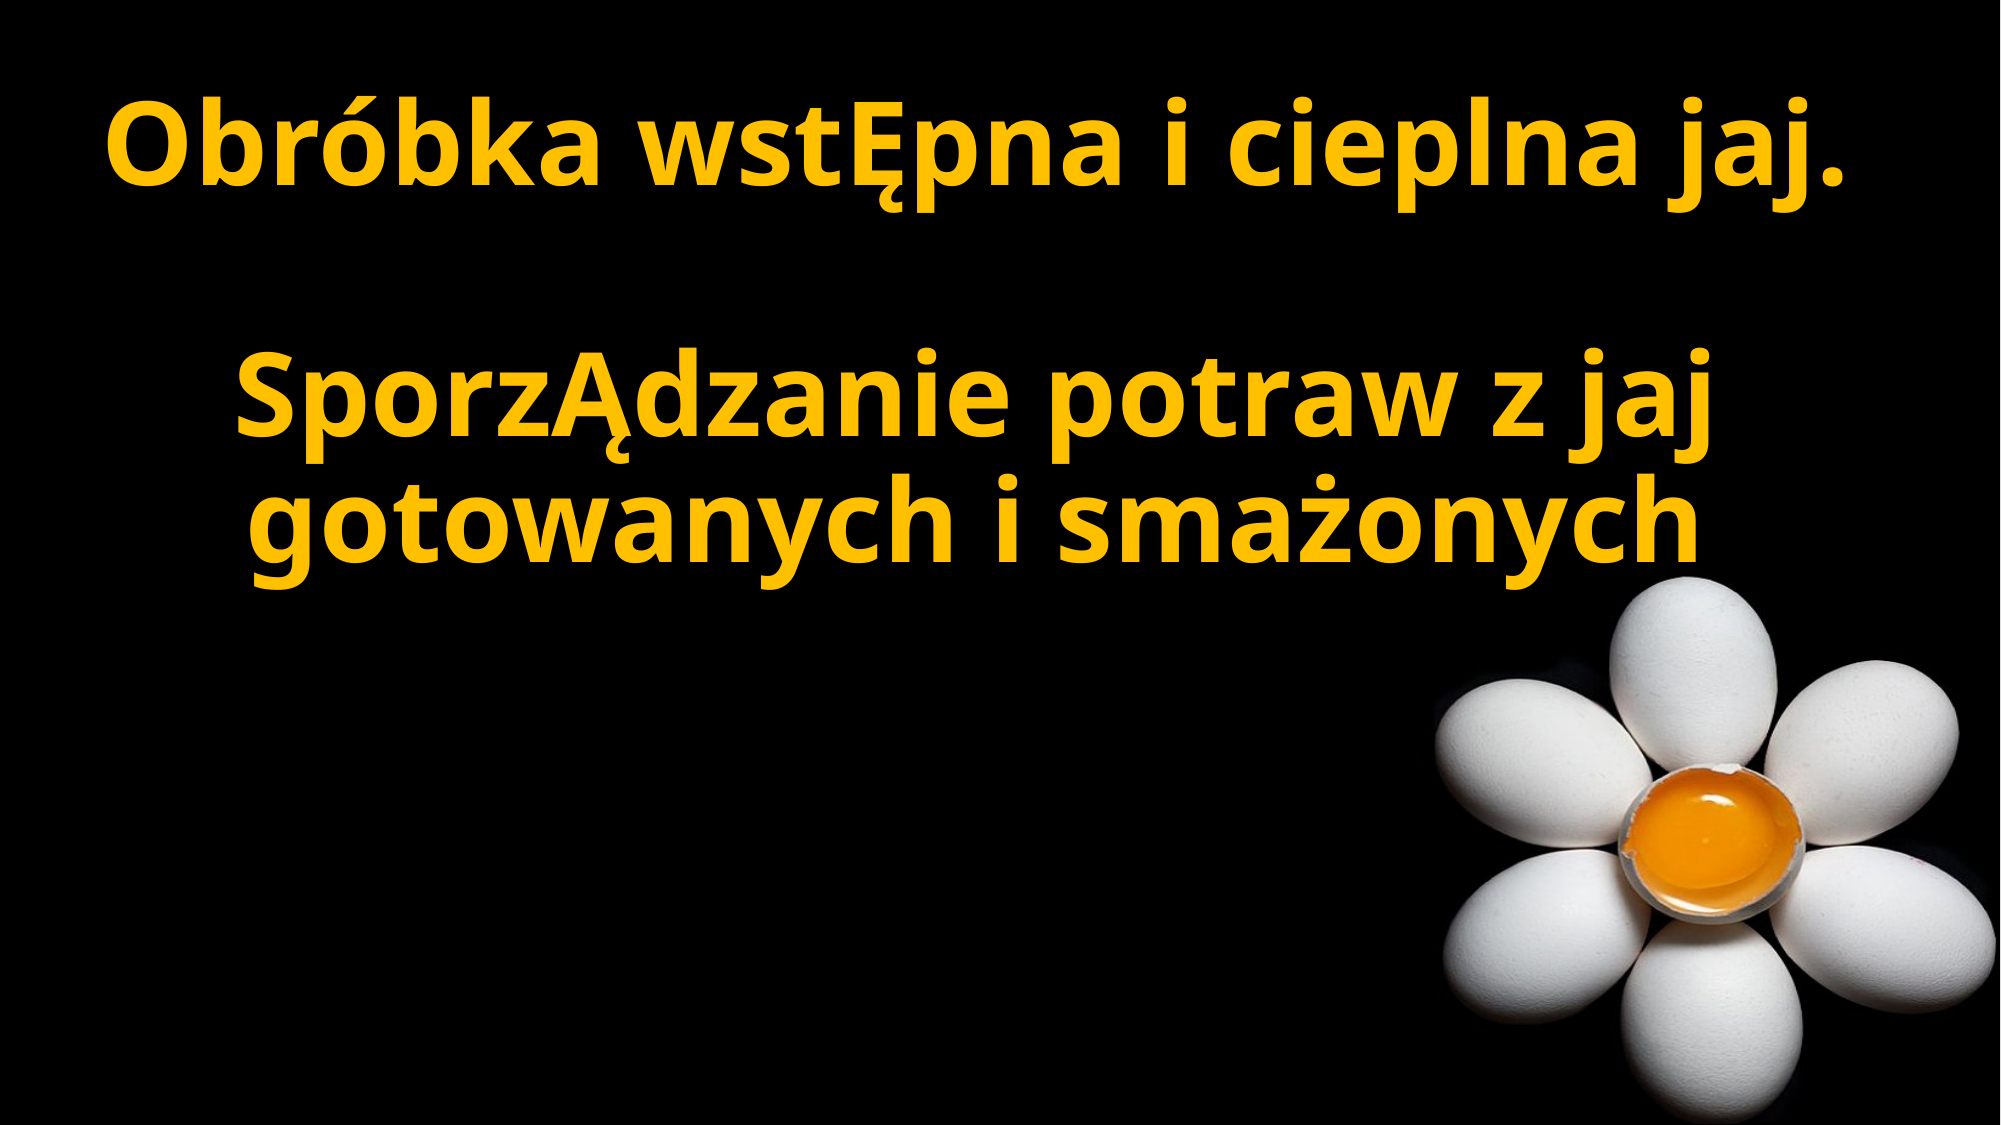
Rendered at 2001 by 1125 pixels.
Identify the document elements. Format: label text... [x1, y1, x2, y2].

title Obróbka wstĘpna i cieplna jaj. SporzĄdzanie potraw z jaj gotowanych i smażonych [35, 71, 1916, 595]
picture [0, 0, 2001, 1125]
